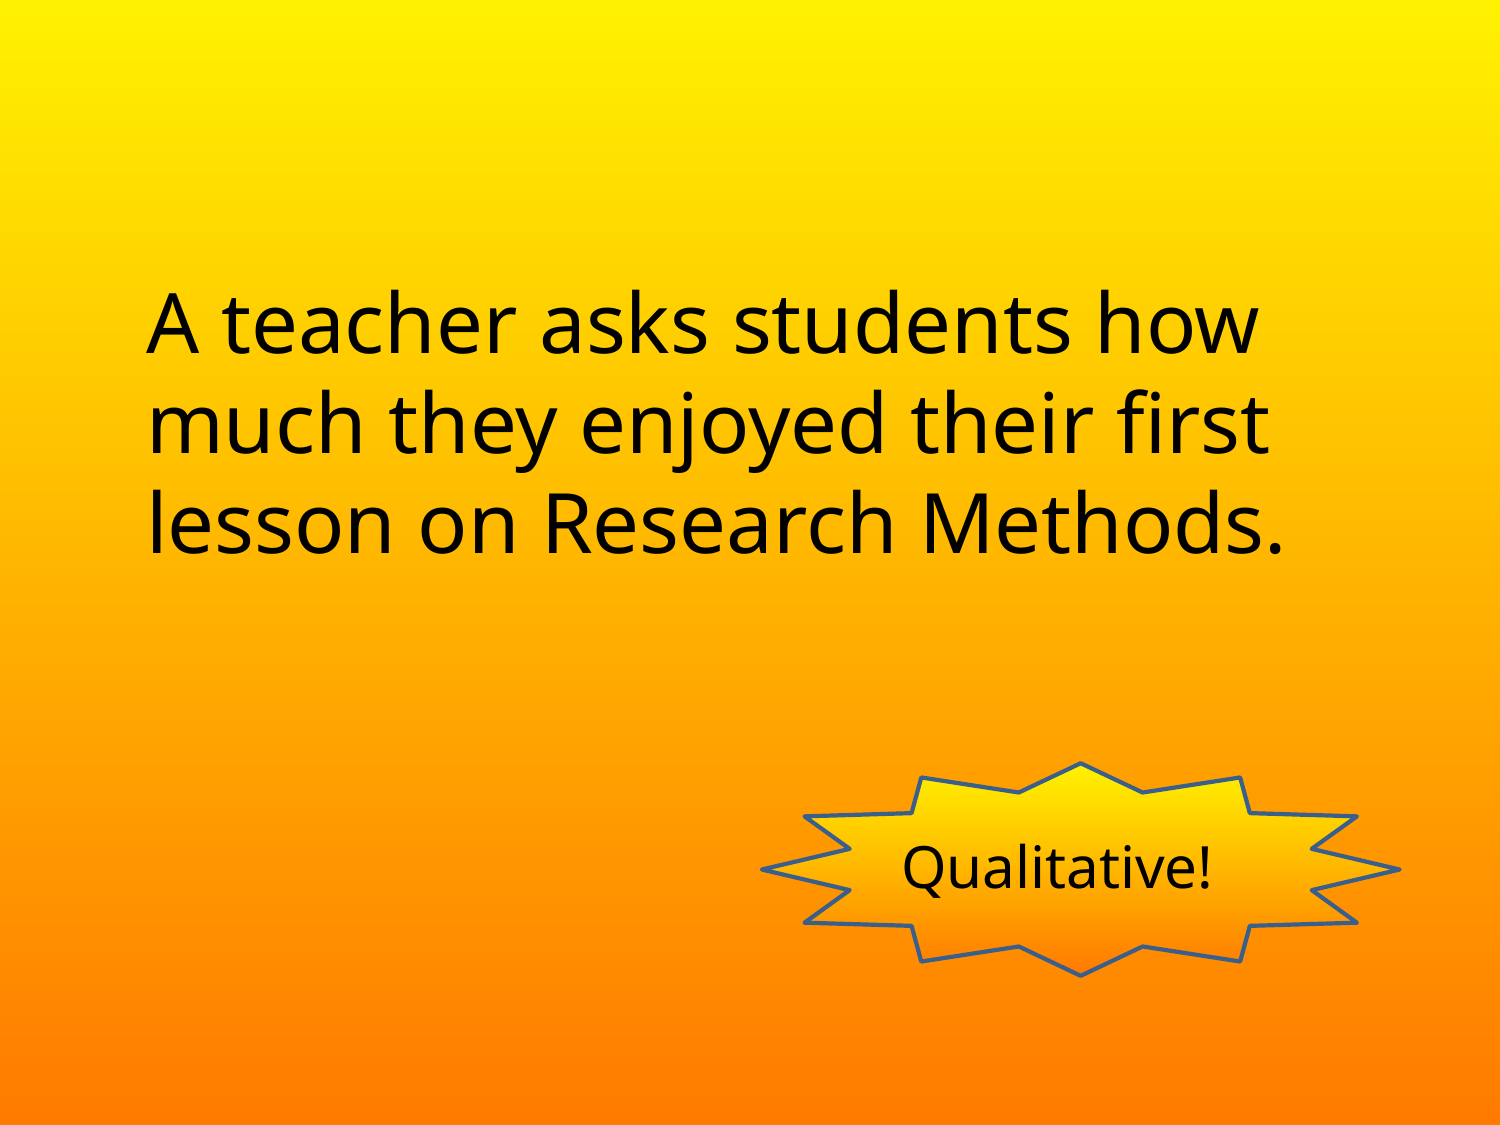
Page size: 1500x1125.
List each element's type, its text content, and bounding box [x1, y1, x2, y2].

text_box [759, 761, 1359, 978]
list A teacher asks students how much they enjoyed their first lesson on Research Methods. [75, 262, 1425, 1005]
text_box Qualitative! [856, 822, 1412, 908]
